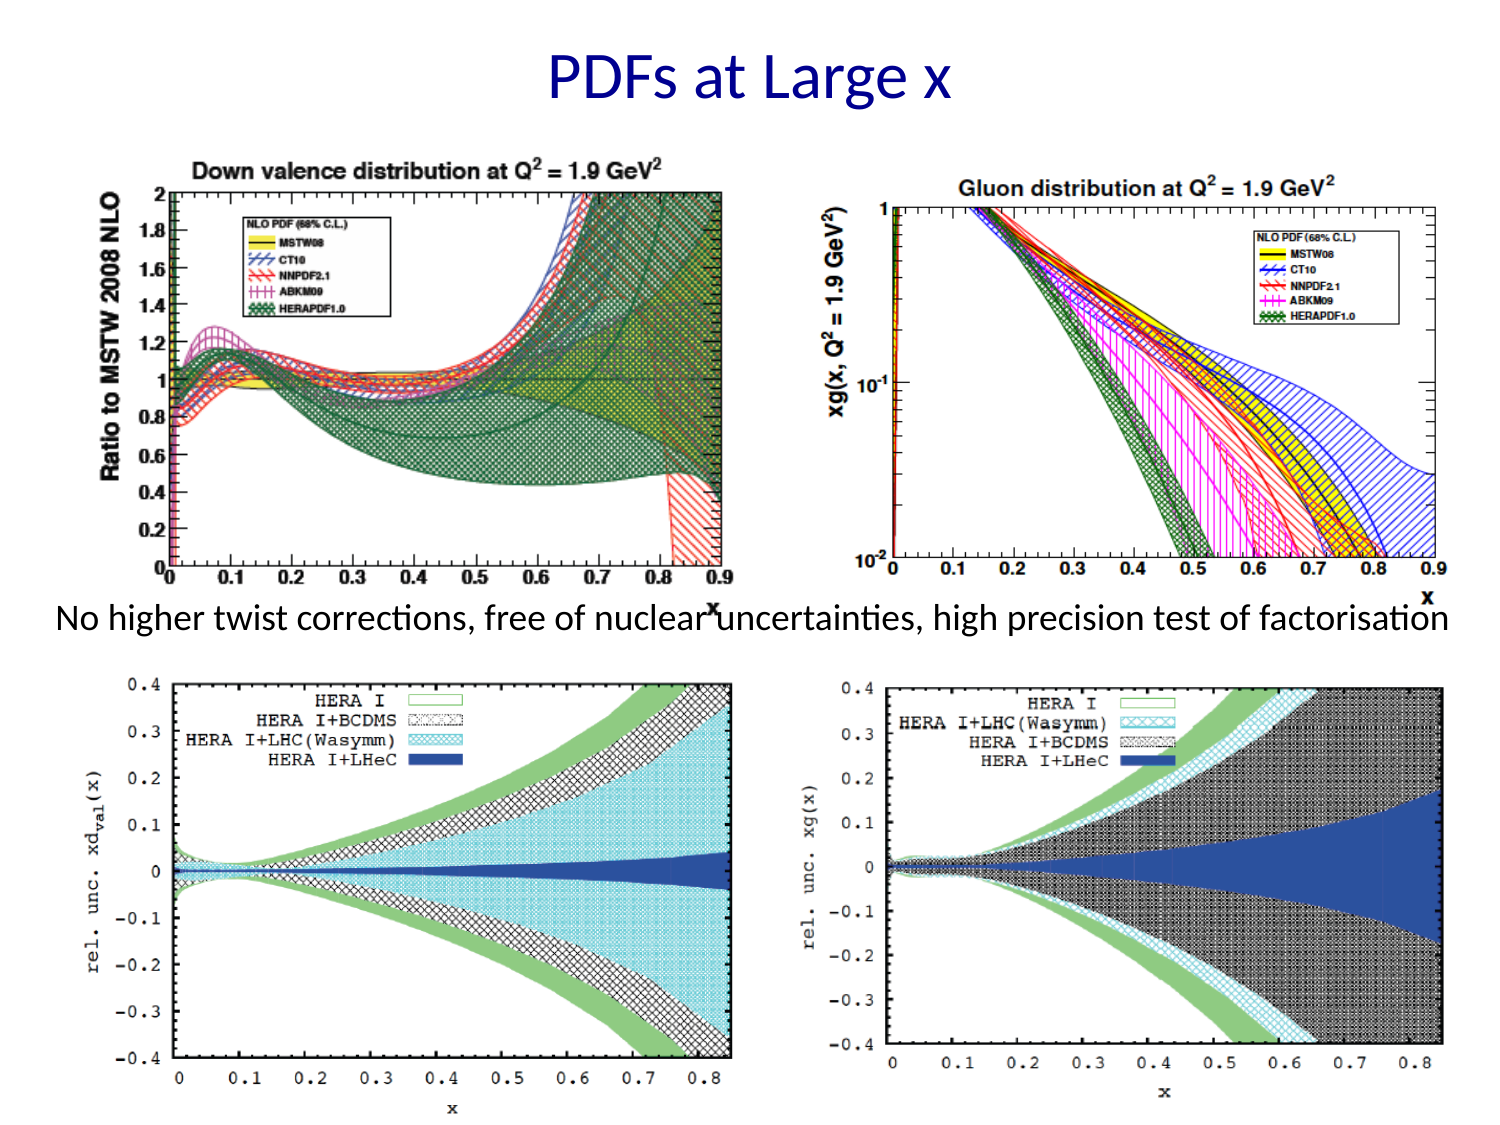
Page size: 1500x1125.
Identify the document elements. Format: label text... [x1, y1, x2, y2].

picture [74, 126, 749, 637]
picture [815, 158, 1456, 620]
picture [74, 649, 749, 1125]
picture [792, 652, 1456, 1106]
title PDFs at Large x [75, 11, 1425, 133]
text_box No higher twist corrections, free of nuclear uncertainties, high precision test of factorisation [40, 585, 1467, 646]
